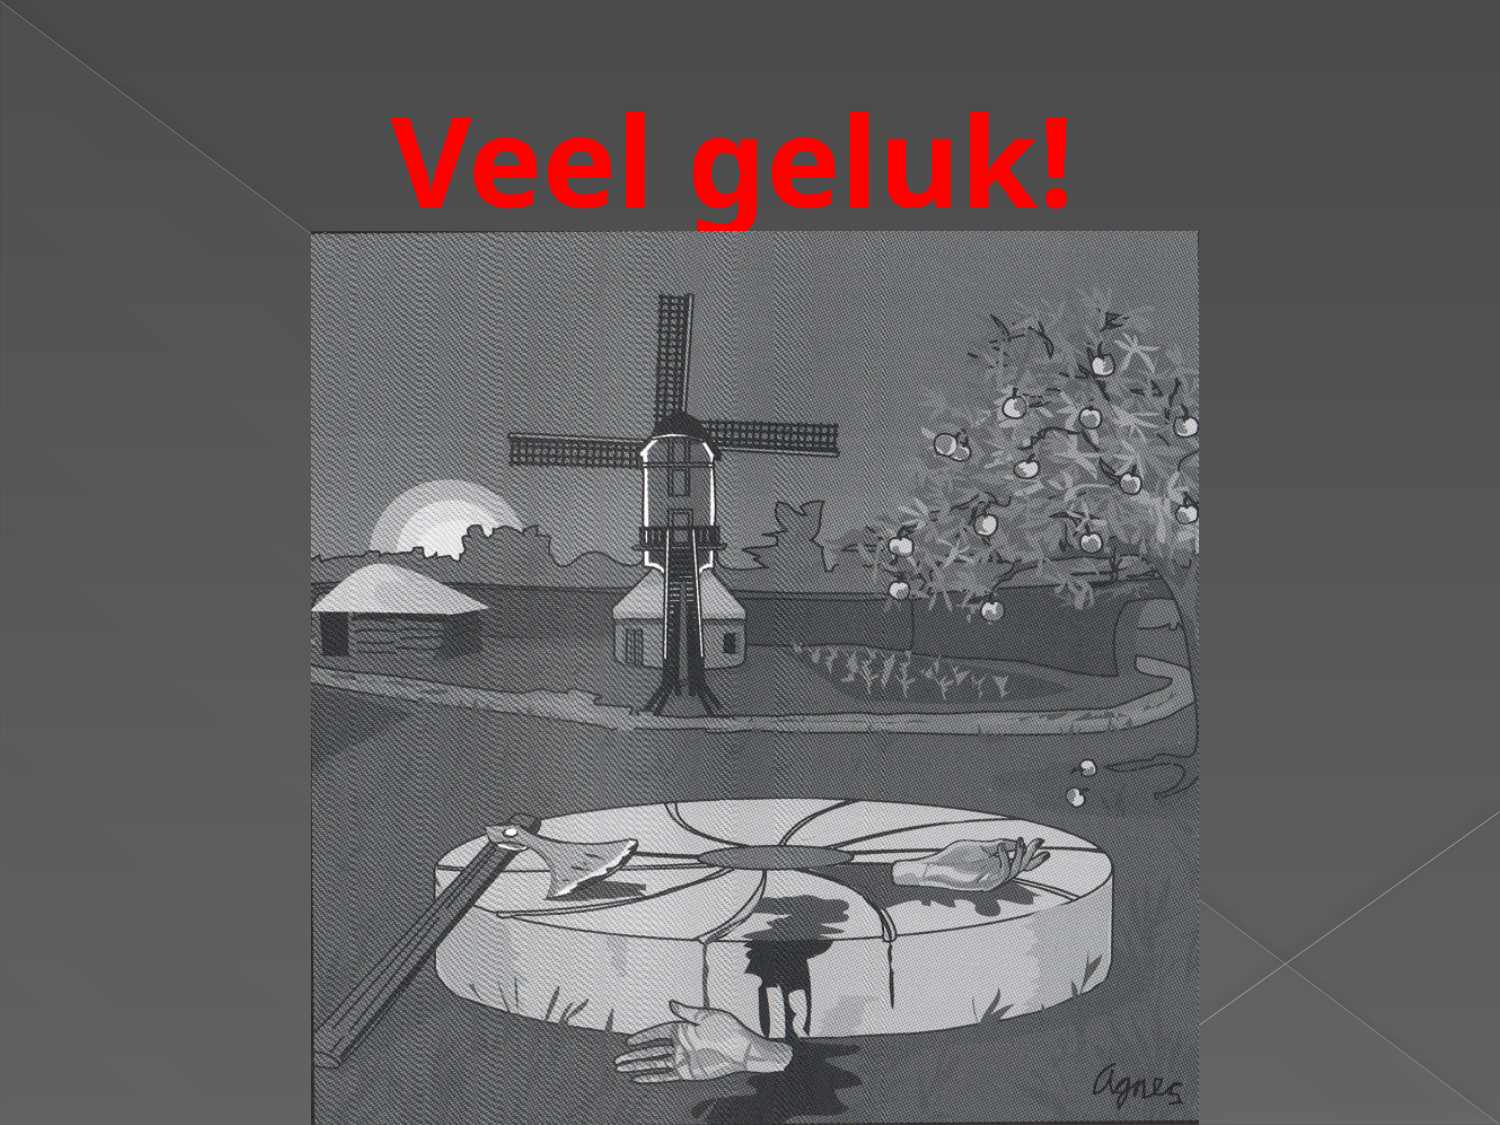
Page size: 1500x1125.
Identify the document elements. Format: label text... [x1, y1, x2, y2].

picture [310, 231, 1200, 1125]
title Veel geluk! [17, 42, 1368, 273]
